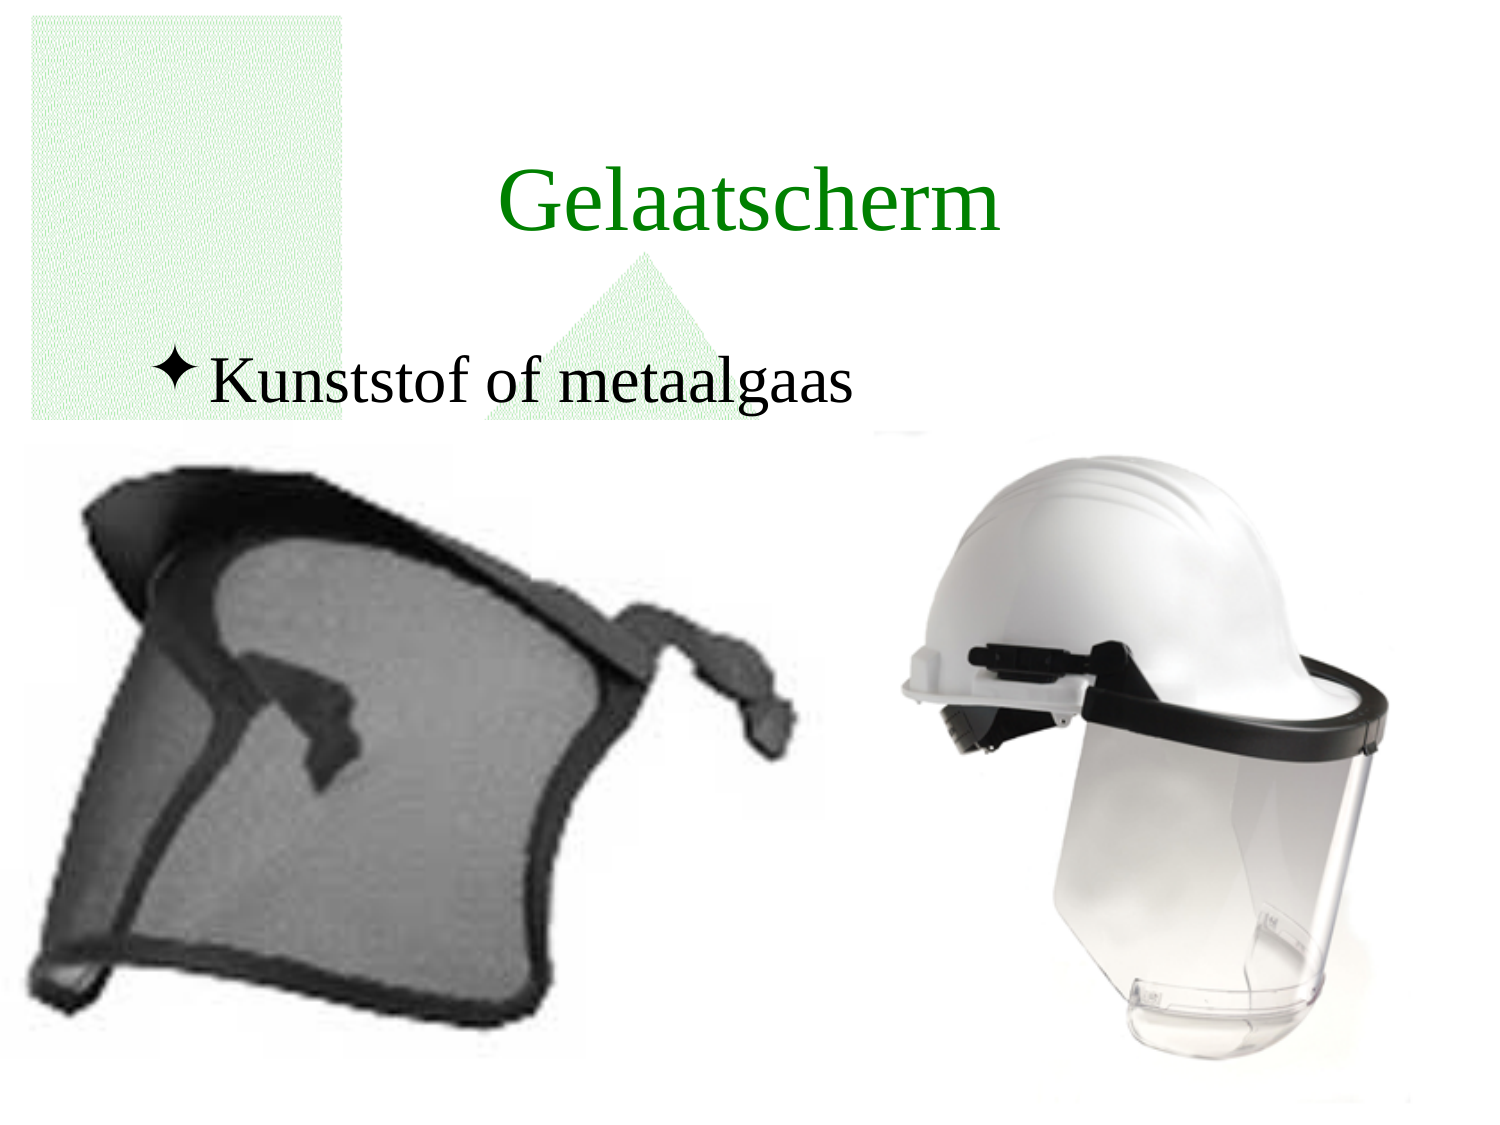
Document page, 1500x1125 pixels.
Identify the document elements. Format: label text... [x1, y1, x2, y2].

picture [0, 0, 1500, 1125]
title Gelaatscherm [112, 99, 1388, 288]
list Kunststof of metaalgaas [116, 327, 1392, 419]
